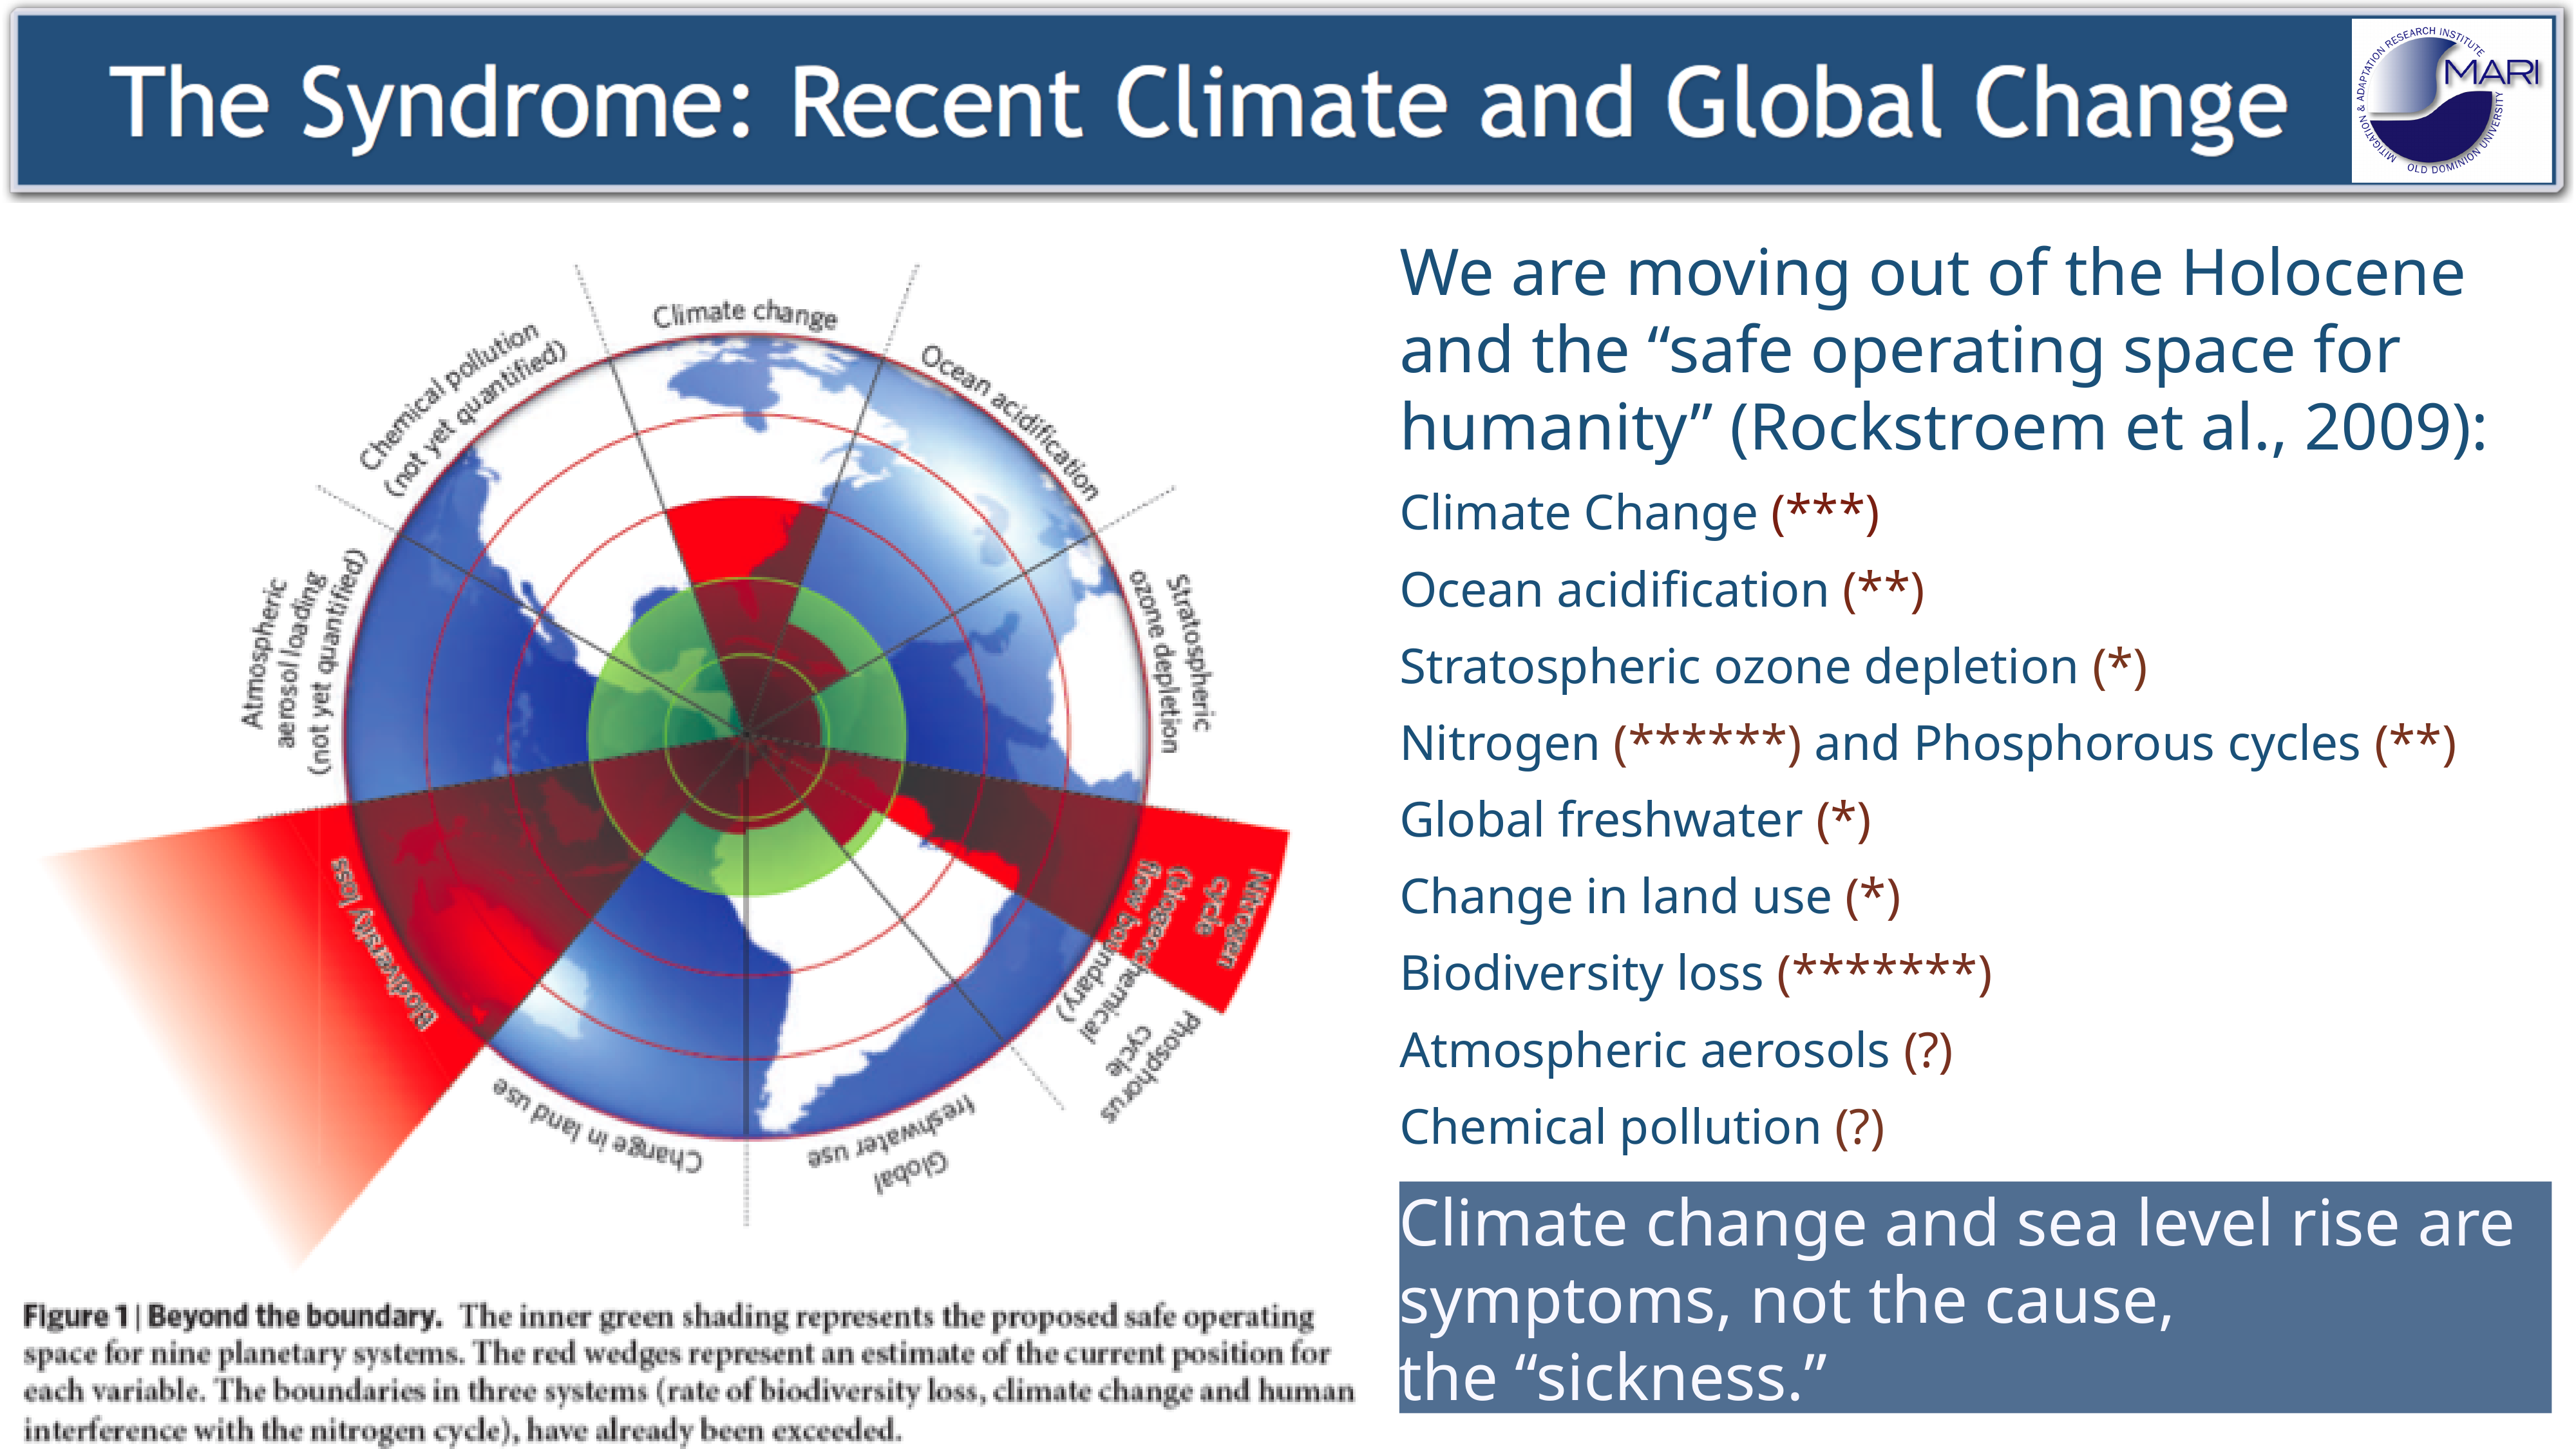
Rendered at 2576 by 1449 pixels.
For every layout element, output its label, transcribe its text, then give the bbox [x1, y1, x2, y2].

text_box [9, 6, 2566, 195]
text_box Climate change and sea level rise are symptoms, not the cause, the “sickness.” [1399, 1181, 2552, 1414]
picture [18, 223, 1377, 1449]
text_box We are moving out of the Holocene and the “safe operating space for humanity” (Rockstroem et al., 2009): Climate Change (***) Ocean acidification (**) Stratospheric ozone depletion (*) Nitrogen (******) and Phosphorous cycles (**) Global freshwater (*) Change in land use (*) Biodiversity loss (*******) Atmospheric aerosols (?) Chemical pollution (?) [1394, 225, 2558, 1159]
